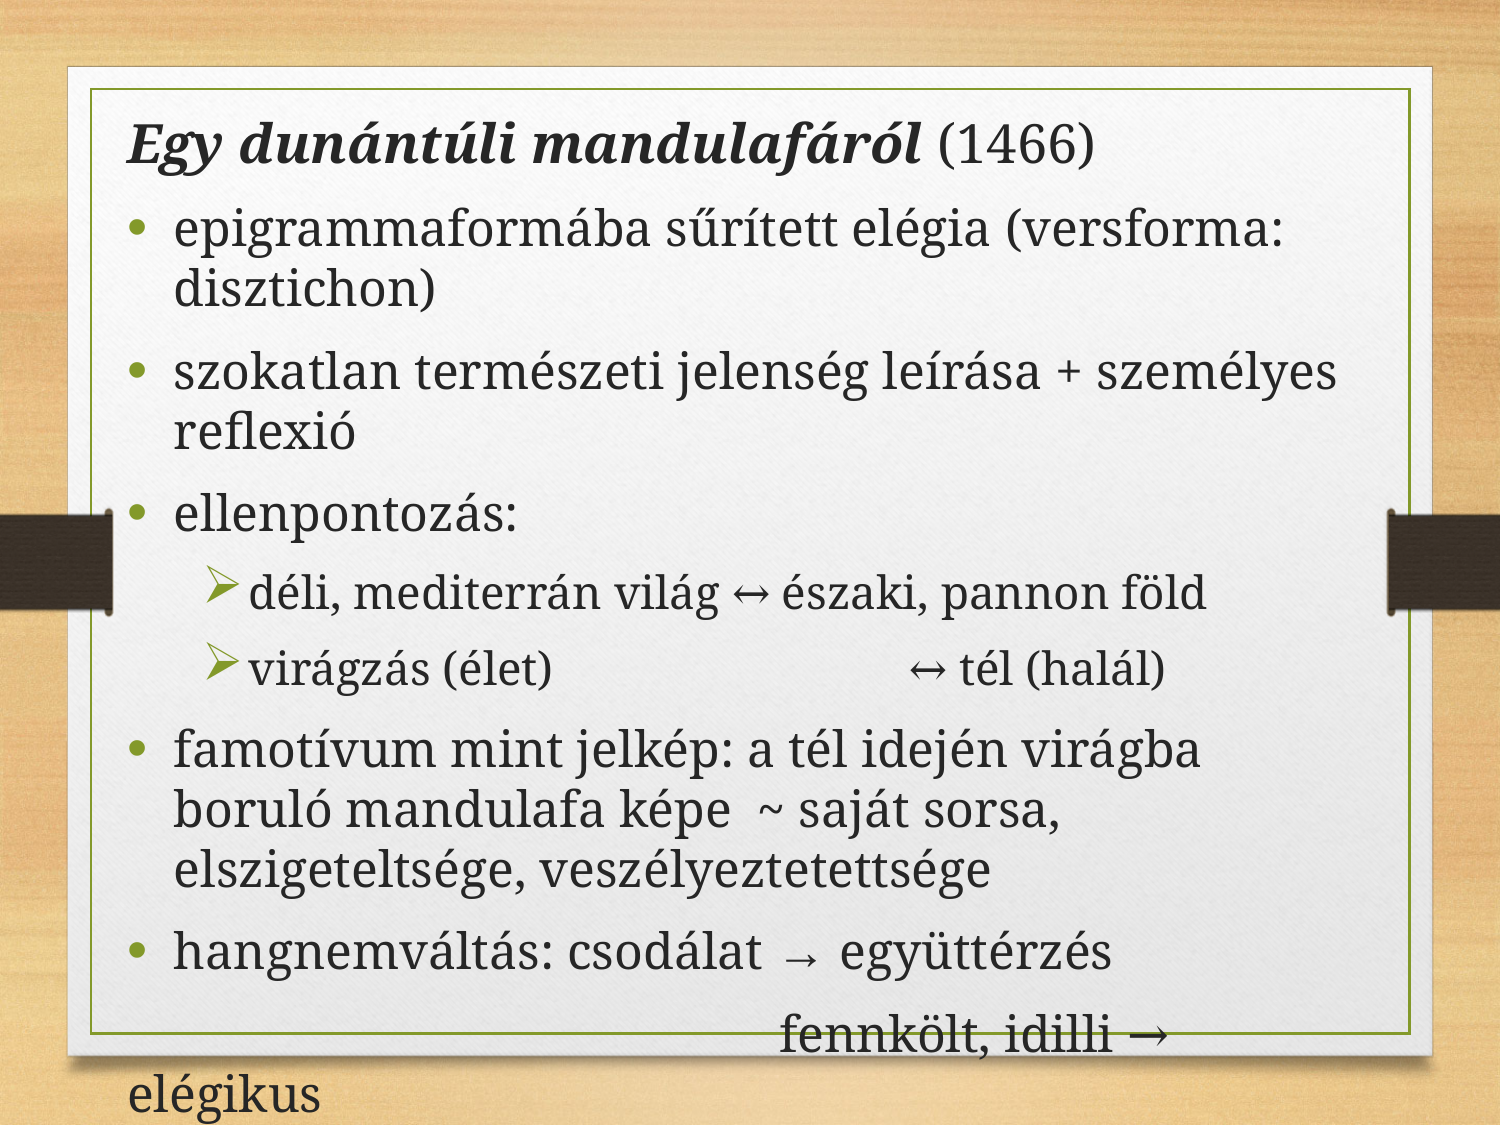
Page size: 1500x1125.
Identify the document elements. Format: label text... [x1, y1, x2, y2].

picture [0, 0, 1500, 1125]
list Egy dunántúli mandulafáról (1466) epigrammaformába sűrített elégia (versforma: disztichon) szokatlan természeti jelenség leírása + személyes reflexió ellenpontozás: déli, mediterrán világ ↔ északi, pannon föld virágzás (élet) ↔ tél (halál) famotívum mint jelkép: a tél idején virágba boruló mandulafa képe ~ saját sorsa, elszigeteltsége, veszélyeztetettsége hangnemváltás: csodálat → együttérzés fennkölt, idilli → elégikus antik mitológiai utalások (Phyllis és Démophoón története) [112, 101, 1388, 1005]
